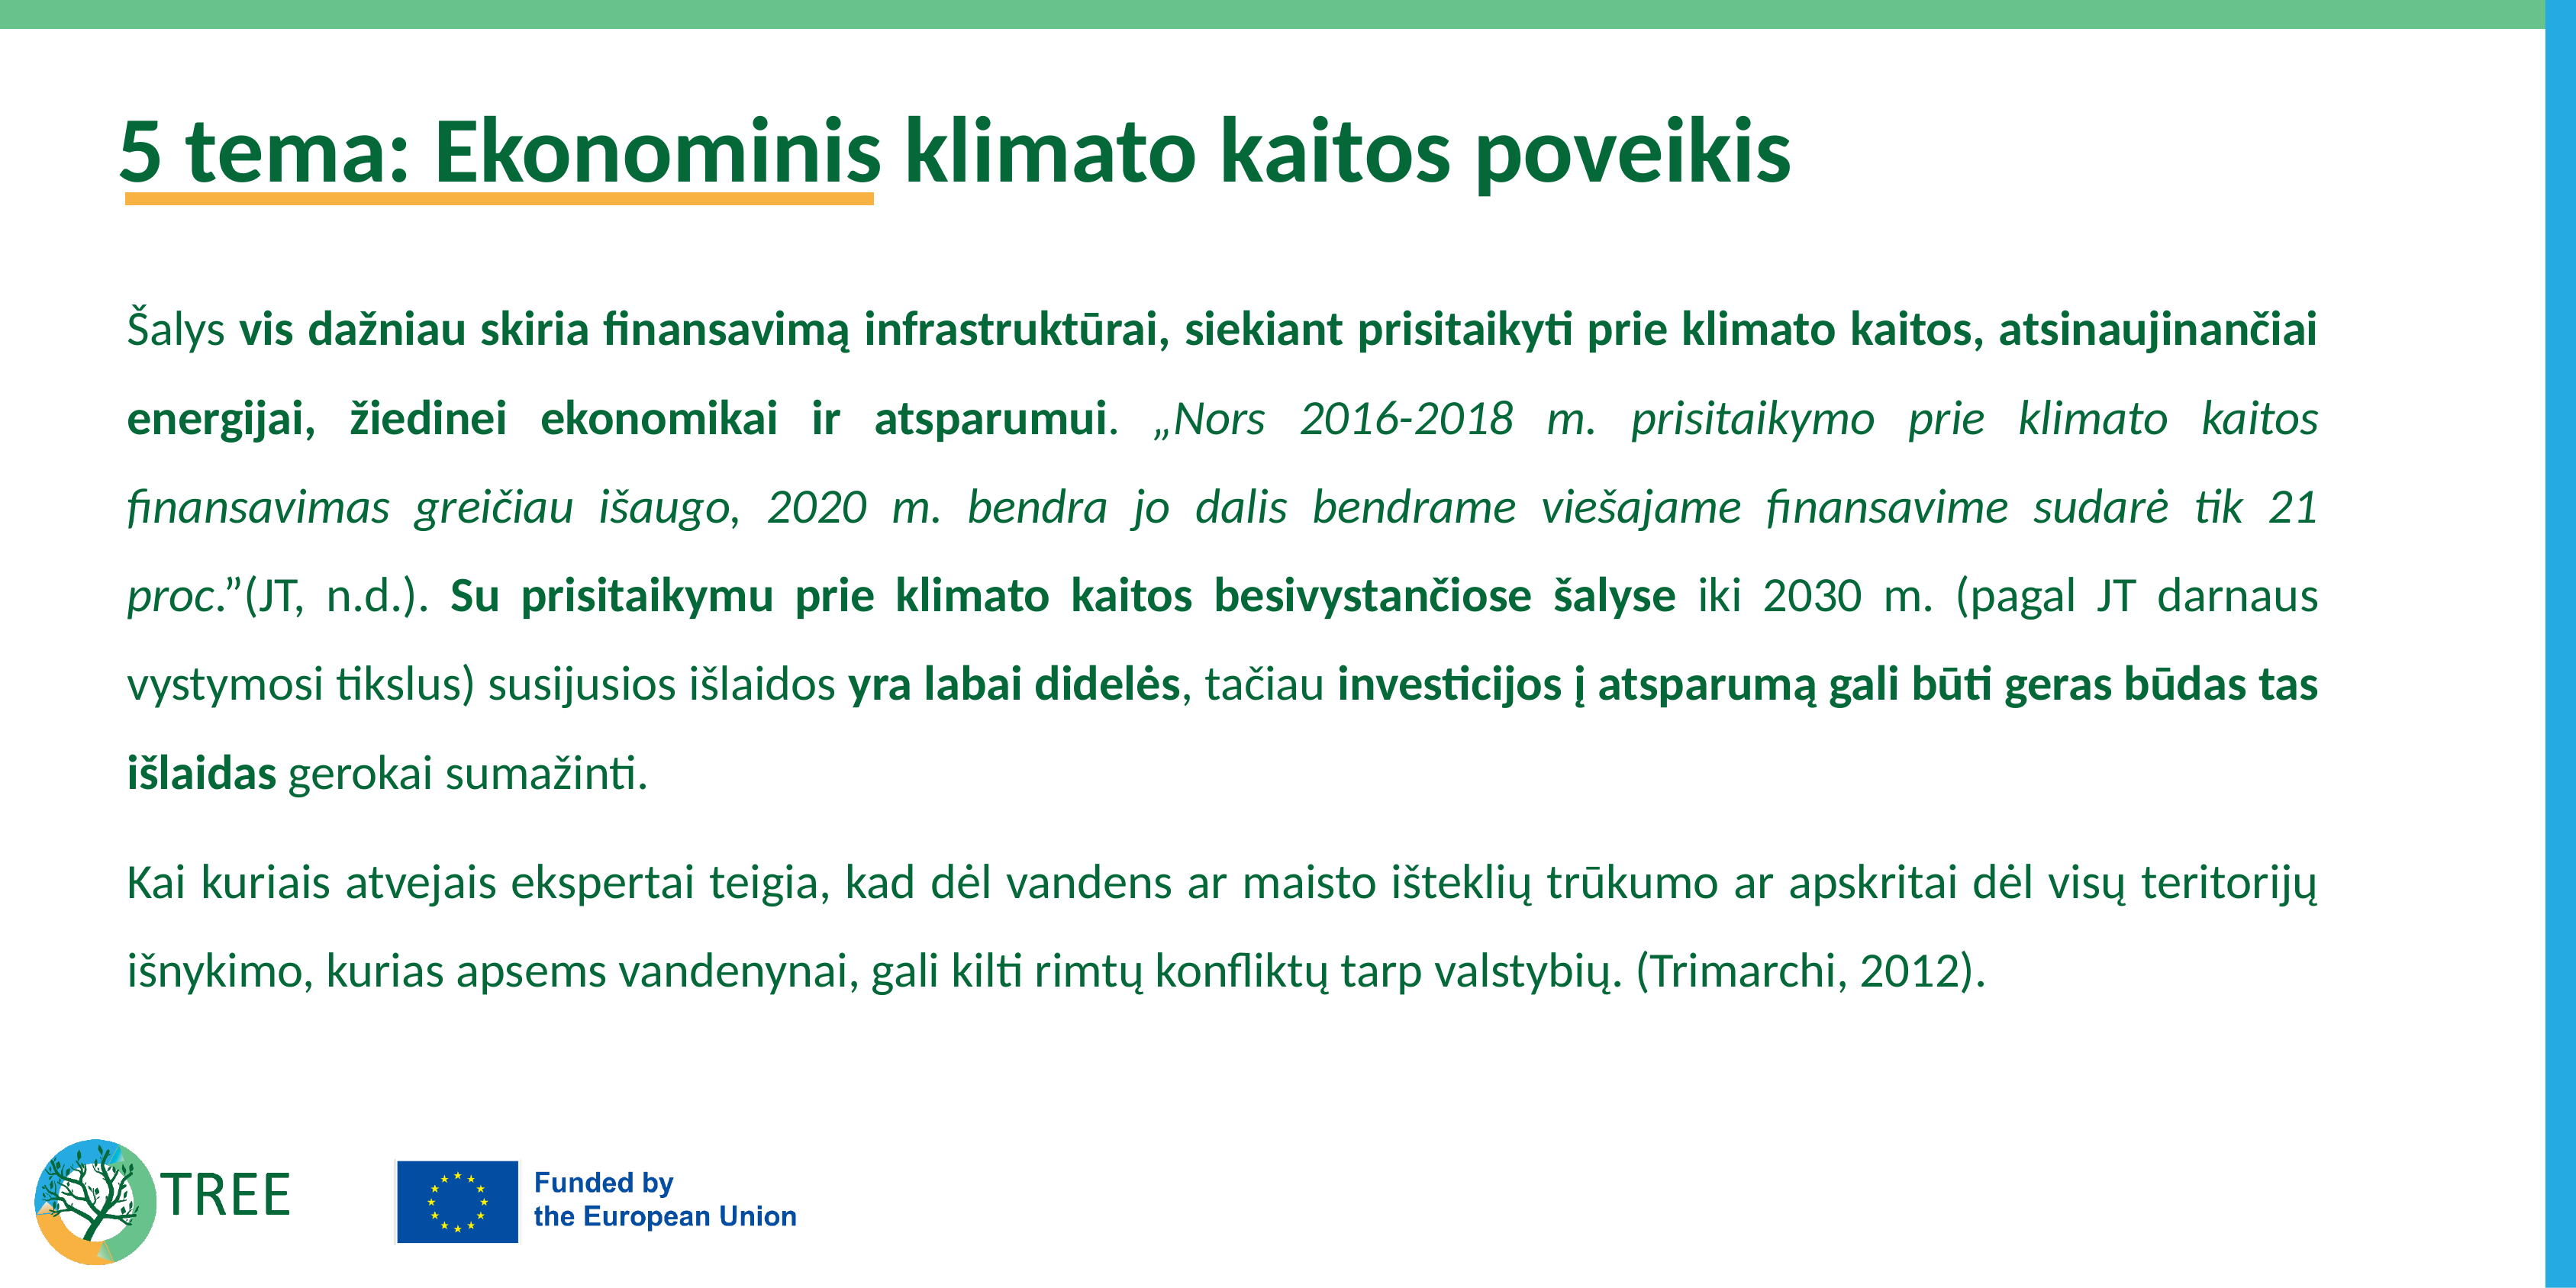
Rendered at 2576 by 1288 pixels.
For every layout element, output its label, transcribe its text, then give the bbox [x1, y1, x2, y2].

text_box [2545, 0, 2576, 1288]
text_box [0, 0, 2545, 29]
text_box 5 tema: Ekonominis klimato kaitos poveikis [98, 79, 2545, 211]
text_box [125, 192, 874, 204]
picture [392, 1156, 827, 1248]
picture [34, 1139, 289, 1265]
text_box Šalys vis dažniau skiria finansavimą infrastruktūrai, siekiant prisitaikyti prie klimato kaitos, atsinaujinančiai energijai, žiedinei ekonomikai ir atsparumui. „Nors 2016-2018 m. prisitaikymo prie klimato kaitos finansavimas greičiau išaugo, 2020 m. bendra jo dalis bendrame viešajame finansavime sudarė tik 21 proc.”(JT, n.d.). Su prisitaikymu prie klimato kaitos besivystančiose šalyse iki 2030 m. (pagal JT darnaus vystymosi tikslus) susijusios išlaidos yra labai didelės, tačiau investicijos į atsparumą gali būti geras būdas tas išlaidas gerokai sumažinti. Kai kuriais atvejais ekspertai teigia, kad dėl vandens ar maisto išteklių trūkumo ar apskritai dėl visų teritorijų išnykimo, kurias apsems vandenynai, gali kilti rimtų konfliktų tarp valstybių. (Trimarchi, 2012). [108, 257, 2339, 1122]
